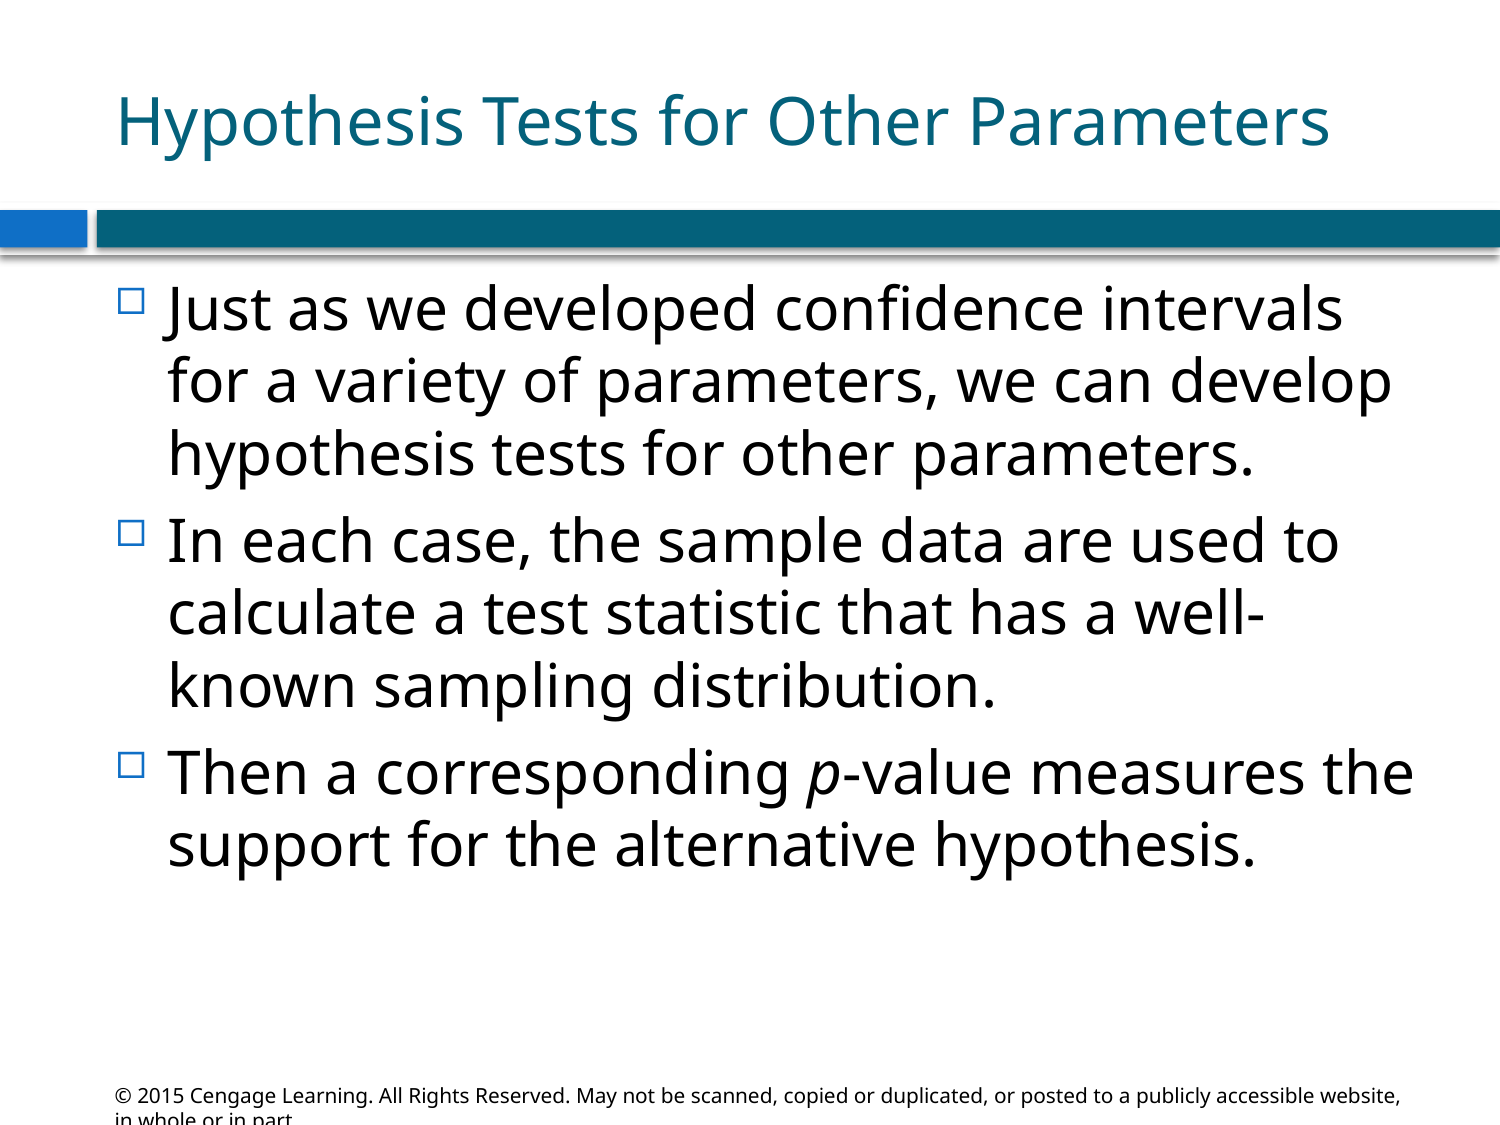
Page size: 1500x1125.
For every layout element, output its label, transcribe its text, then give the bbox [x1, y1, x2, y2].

title Hypothesis Tests for Other Parameters [100, 37, 1438, 200]
list Just as we developed confidence intervals for a variety of parameters, we can develop hypothesis tests for other parameters. In each case, the sample data are used to calculate a test statistic that has a well-known sampling distribution. Then a corresponding p-value measures the support for the alternative hypothesis. [100, 262, 1438, 1063]
